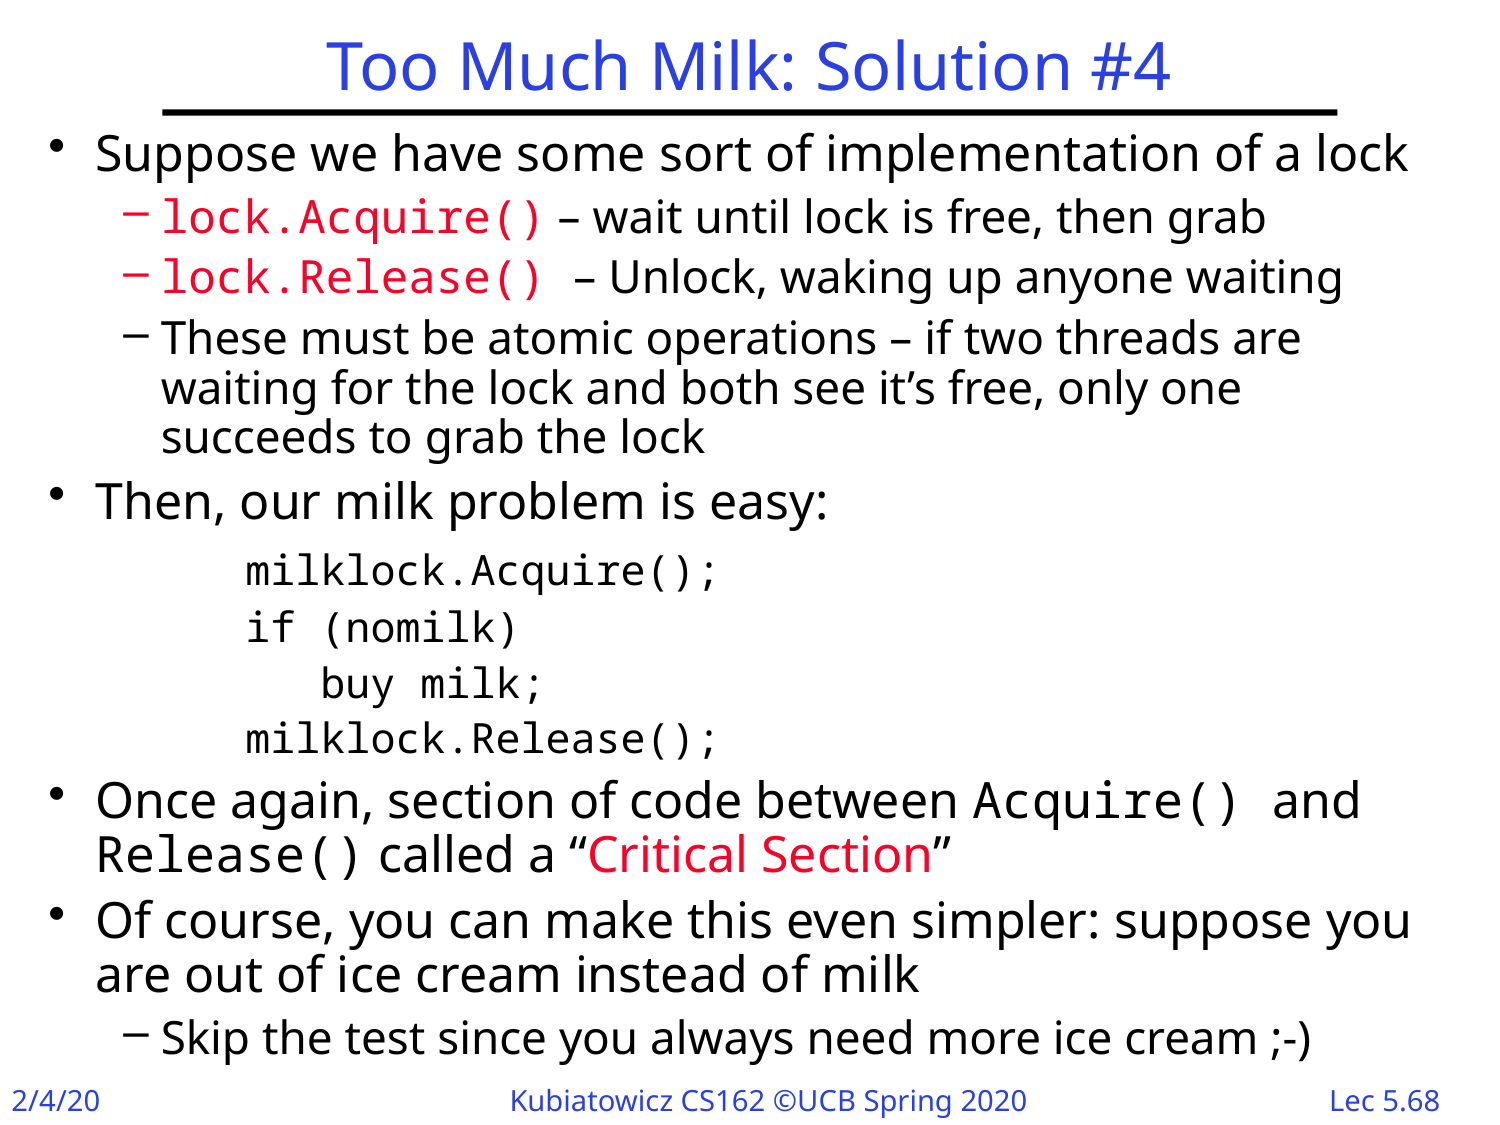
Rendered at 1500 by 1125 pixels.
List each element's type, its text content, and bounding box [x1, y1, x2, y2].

list Suppose we have some sort of implementation of a lock lock.Acquire() – wait until lock is free, then grab lock.Release() – Unlock, waking up anyone waiting These must be atomic operations – if two threads are waiting for the lock and both see it’s free, only one succeeds to grab the lock Then, our milk problem is easy: milklock.Acquire(); if (nomilk) buy milk; milklock.Release(); Once again, section of code between Acquire() and Release() called a “Critical Section” Of course, you can make this even simpler: suppose you are out of ice cream instead of milk Skip the test since you always need more ice cream ;-) [33, 120, 1463, 1125]
title Too Much Milk: Solution #4 [162, 24, 1338, 113]
